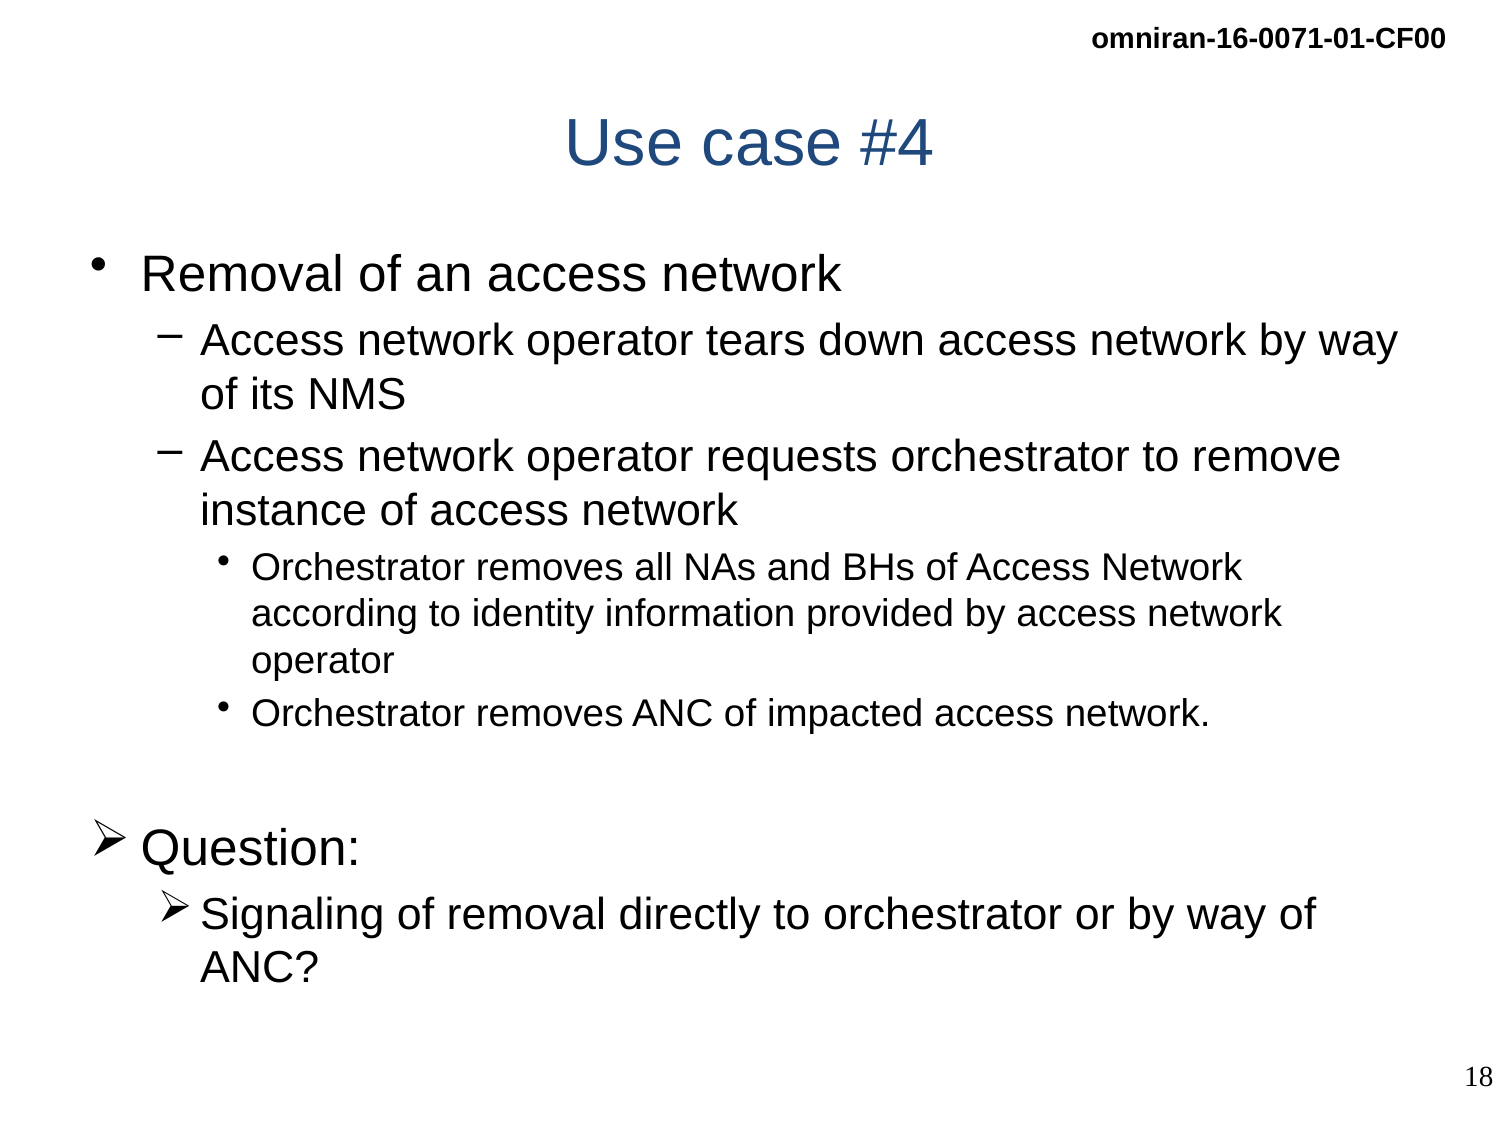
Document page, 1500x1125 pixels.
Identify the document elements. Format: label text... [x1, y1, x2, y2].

list Removal of an access network Access network operator tears down access network by way of its NMS Access network operator requests orchestrator to remove instance of access network Orchestrator removes all NAs and BHs of Access Network according to identity information provided by access network operator Orchestrator removes ANC of impacted access network. Question: Signaling of removal directly to orchestrator or by way of ANC? [75, 232, 1425, 1005]
title Use case #4 [75, 45, 1425, 232]
